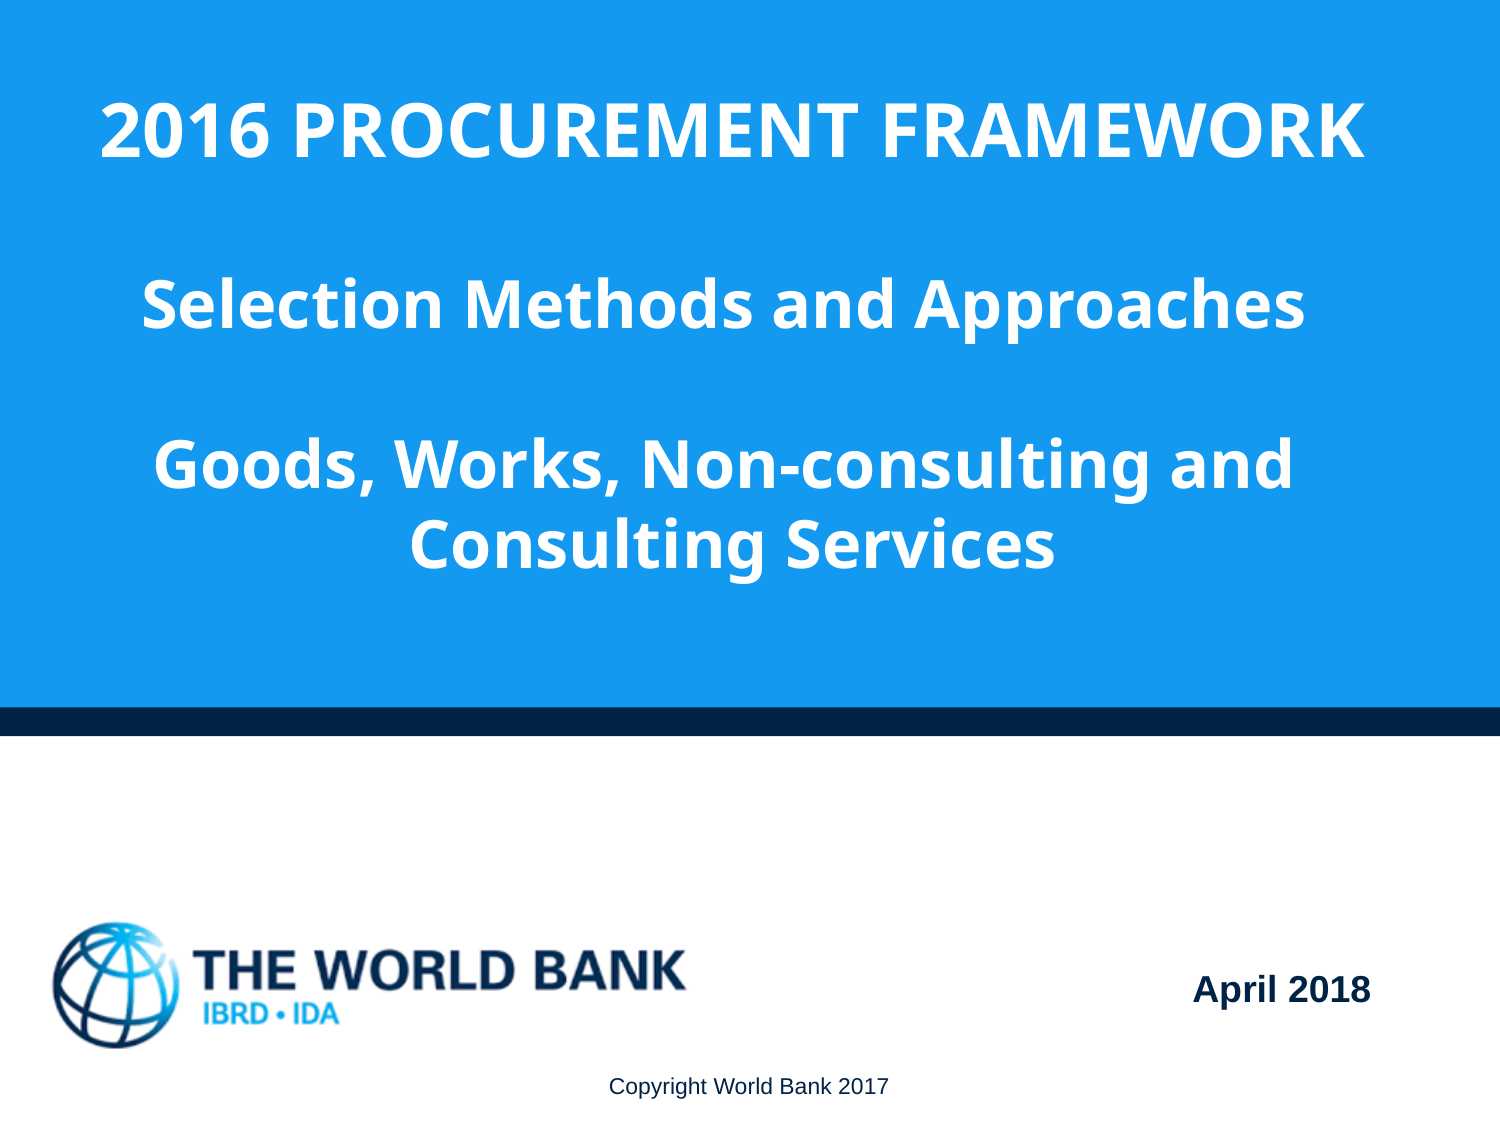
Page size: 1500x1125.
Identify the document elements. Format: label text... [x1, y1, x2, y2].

text_box April 2018 [1177, 953, 1387, 1018]
title 2016 Procurement Framework Selection Methods and Approaches Goods, Works, Non-consulting and Consulting Services [20, 81, 1445, 585]
picture [39, 899, 707, 1073]
